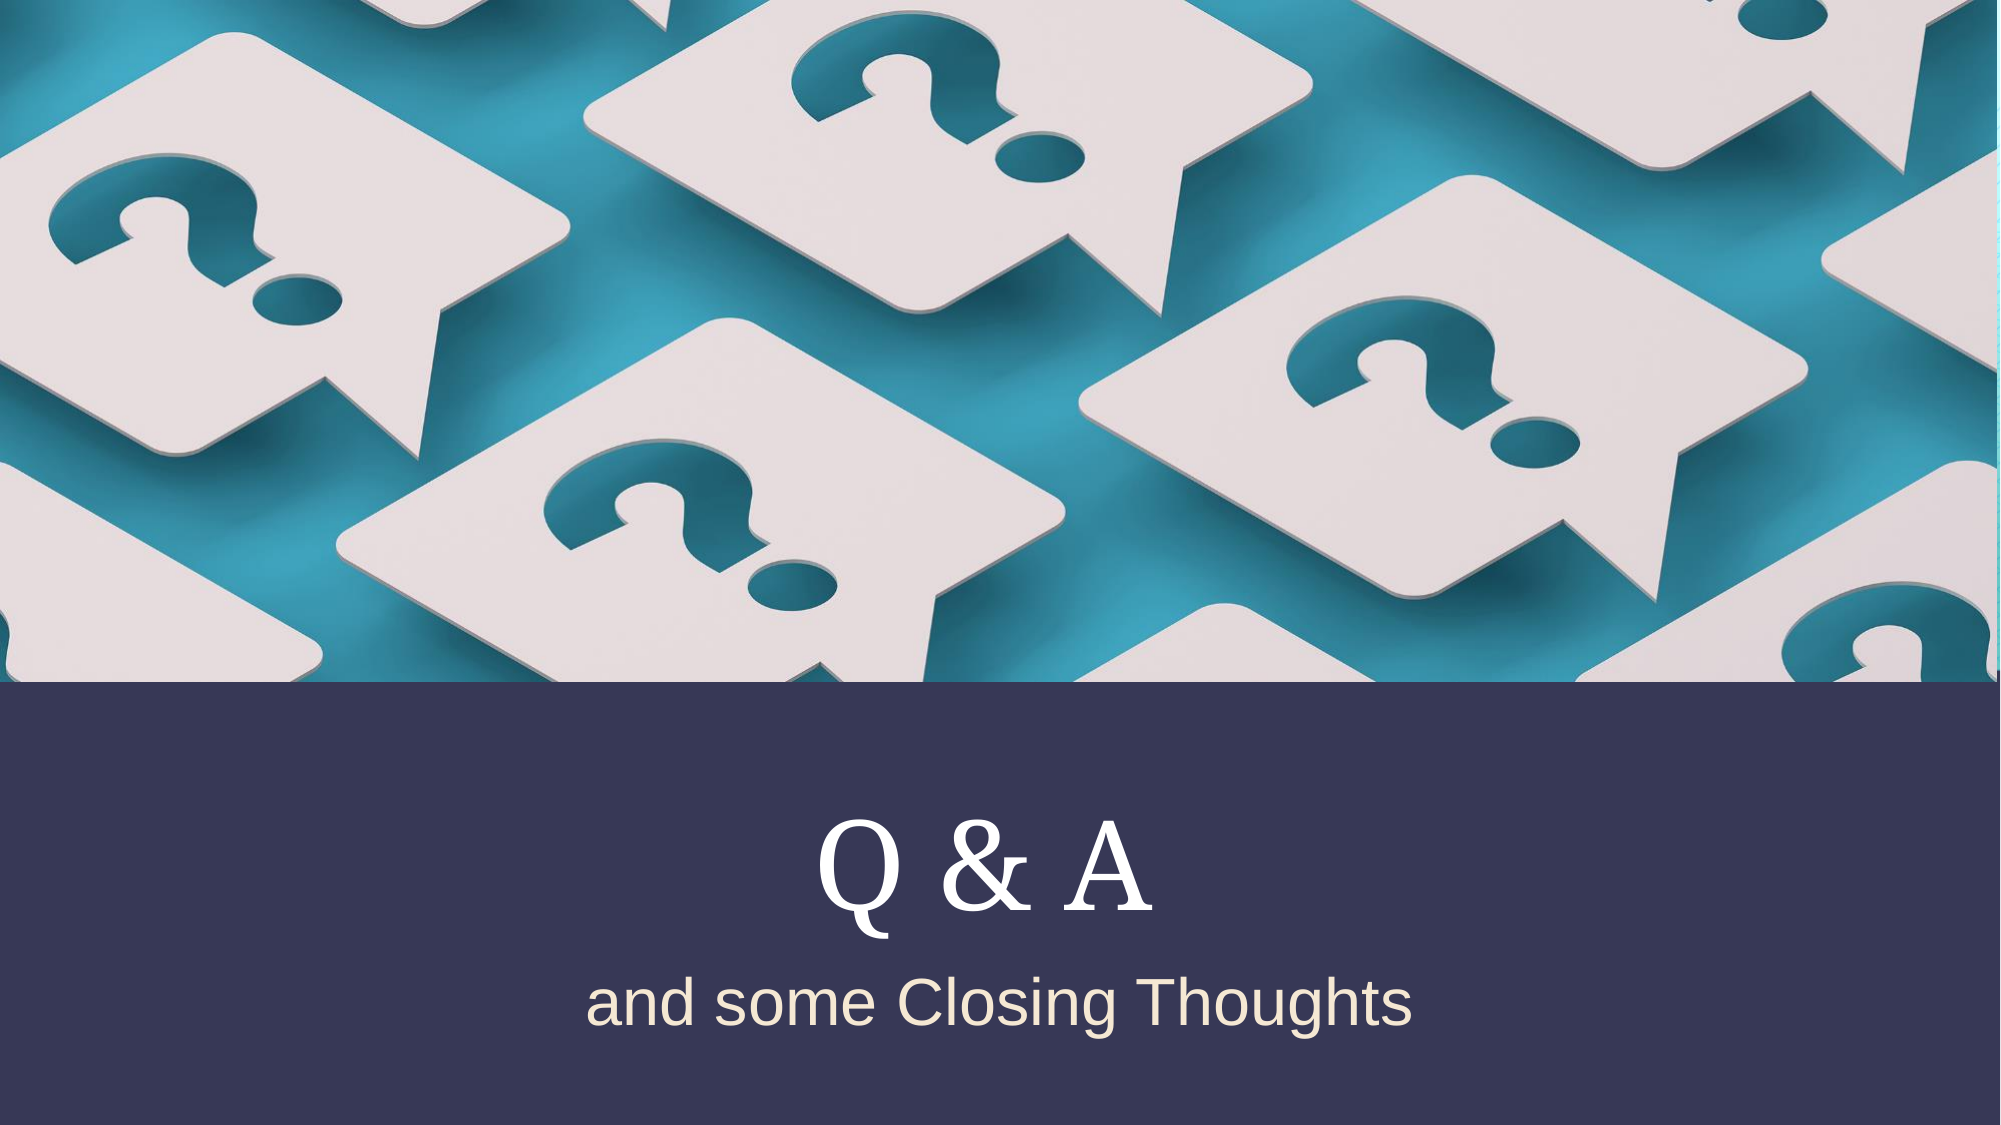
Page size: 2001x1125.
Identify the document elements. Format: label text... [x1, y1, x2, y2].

picture [0, 0, 2001, 1125]
subtitle and some Closing Thoughts [136, 960, 1863, 1107]
title Q & A [136, 683, 1863, 946]
